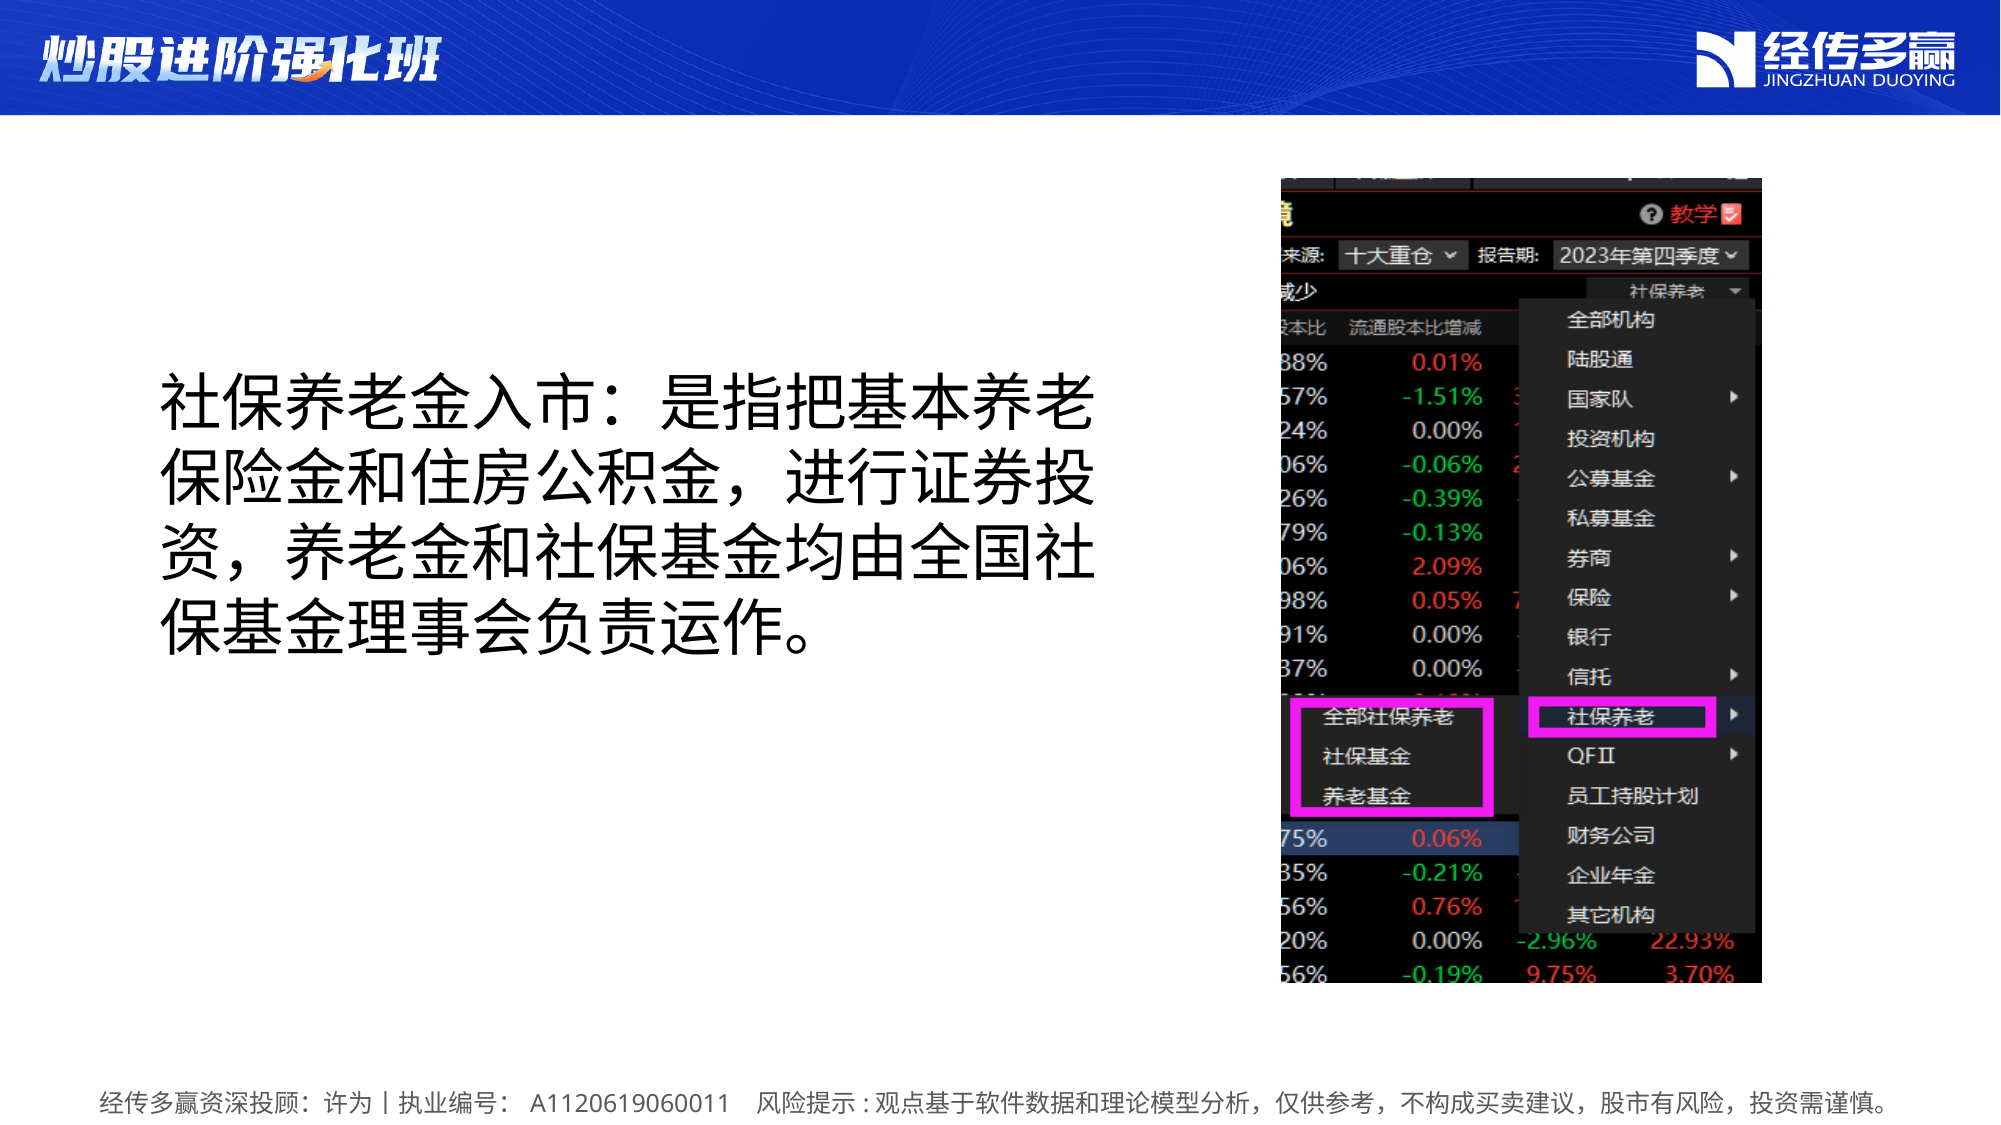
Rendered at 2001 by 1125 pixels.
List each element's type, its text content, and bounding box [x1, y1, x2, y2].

text_box 社保养老金入市：是指把基本养老保险金和住房公积金，进行证券投资，养老金和社保基金均由全国社保基金理事会负责运作。 [144, 355, 1160, 722]
picture [0, 0, 2001, 1125]
